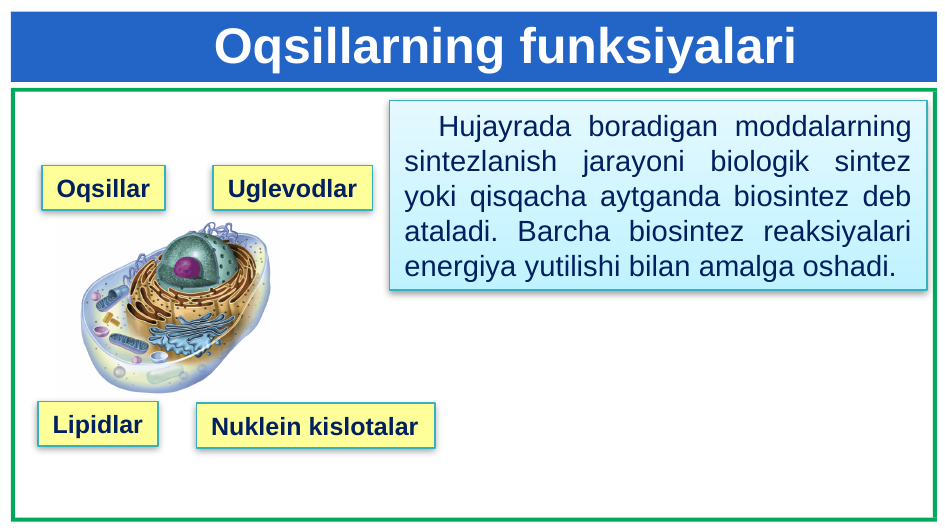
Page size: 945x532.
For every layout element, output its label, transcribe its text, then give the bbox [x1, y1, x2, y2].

text_box Oqsillarning funksiyalari [199, 5, 813, 81]
text_box Nuklein kislotalar [196, 402, 436, 449]
text_box Uglevodlar [212, 165, 373, 211]
text_box Lipidlar [37, 401, 159, 447]
text_box Hujayrada boradigan moddalarning sintezlanish jarayoni biologik sintez yoki qisqacha aytganda biosintez deb ataladi. Barcha biosintez reaksiyalari energiya yutilishi bilan amalga oshadi. [389, 100, 928, 291]
picture [56, 213, 279, 404]
text_box Oqsillar [41, 165, 166, 211]
